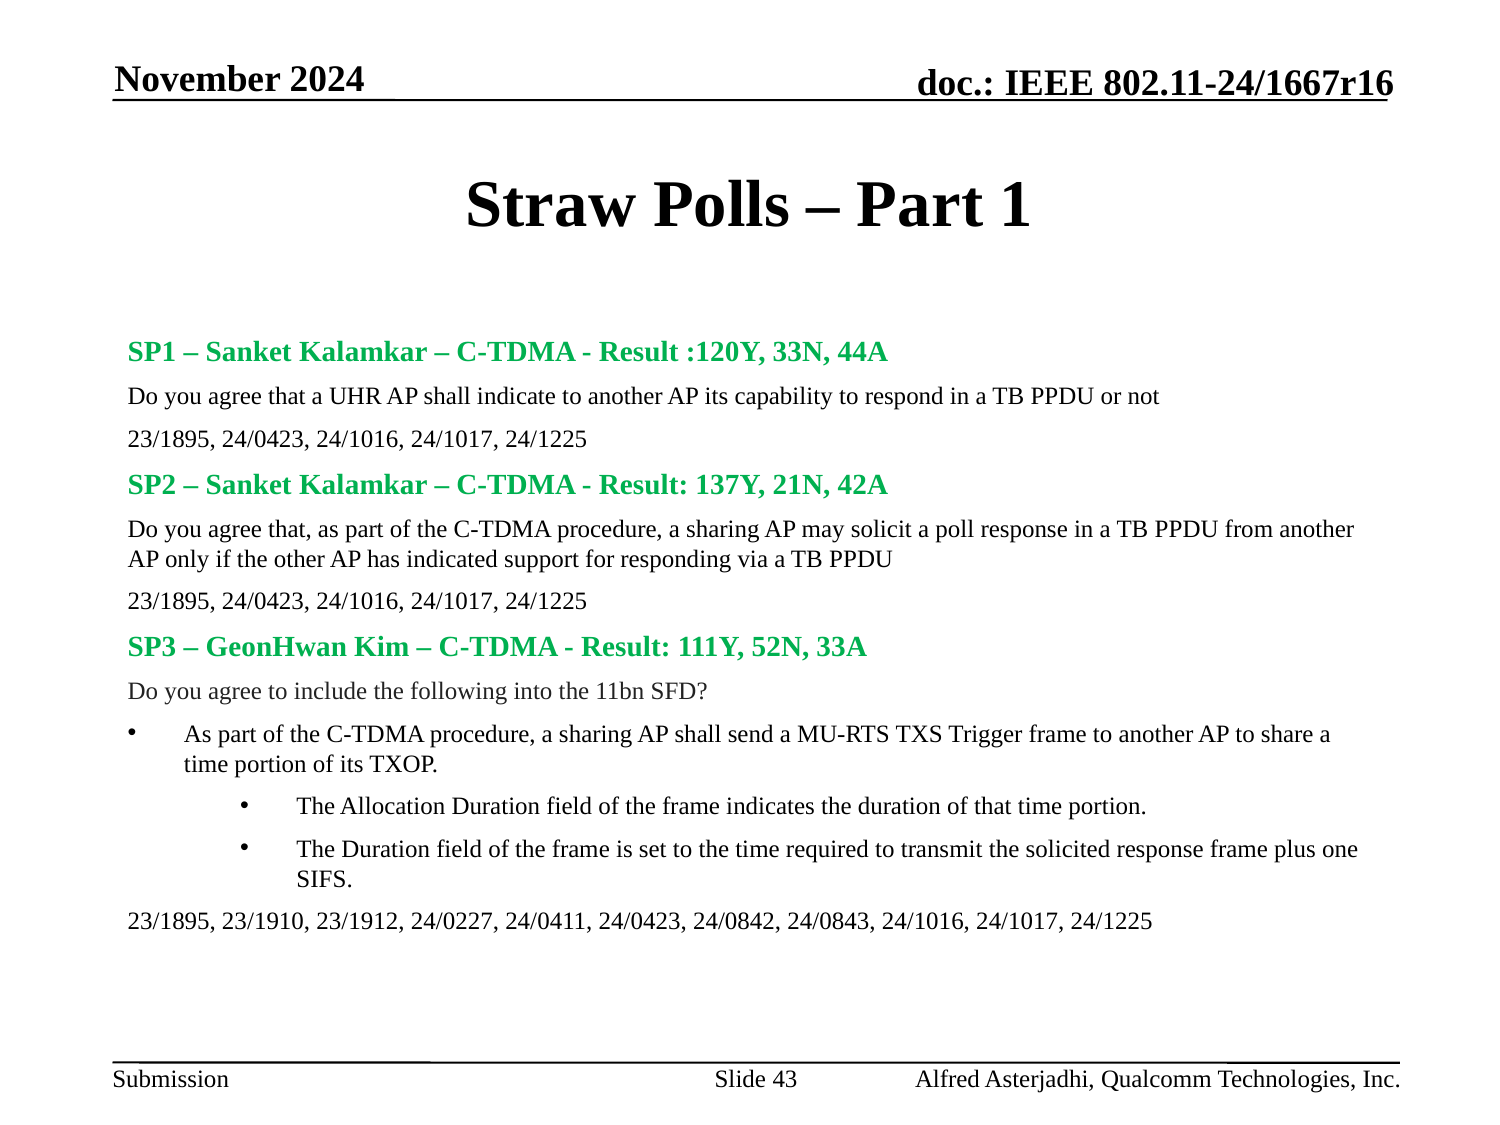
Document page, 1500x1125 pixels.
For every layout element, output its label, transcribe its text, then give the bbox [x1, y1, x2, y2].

slide_number Slide 43 [712, 1061, 800, 1123]
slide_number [114, 54, 423, 100]
footer Alfred Asterjadhi, Qualcomm Technologies, Inc. [878, 1061, 1402, 1093]
list SP1 – Sanket Kalamkar – C-TDMA - Result :120Y, 33N, 44A Do you agree that a UHR AP shall indicate to another AP its capability to respond in a TB PPDU or not 23/1895, 24/0423, 24/1016, 24/1017, 24/1225 SP2 – Sanket Kalamkar – C-TDMA - Result: 137Y, 21N, 42A Do you agree that, as part of the C-TDMA procedure, a sharing AP may solicit a poll response in a TB PPDU from another AP only if the other AP has indicated support for responding via a TB PPDU 23/1895, 24/0423, 24/1016, 24/1017, 24/1225 SP3 – GeonHwan Kim – C-TDMA - Result: 111Y, 52N, 33A Do you agree to include the following into the 11bn SFD? As part of the C-TDMA procedure, a sharing AP shall send a MU-RTS TXS Trigger frame to another AP to share a time portion of its TXOP. The Allocation Duration field of the frame indicates the duration of that time portion. The Duration field of the frame is set to the time required to transmit the solicited response frame plus one SIFS. 23/1895, 23/1910, 23/1912, 24/0227, 24/0411, 24/0423, 24/0842, 24/0843, 24/1016, 24/1017, 24/1225 [112, 324, 1388, 1000]
title Straw Polls – Part 1 [112, 112, 1388, 288]
